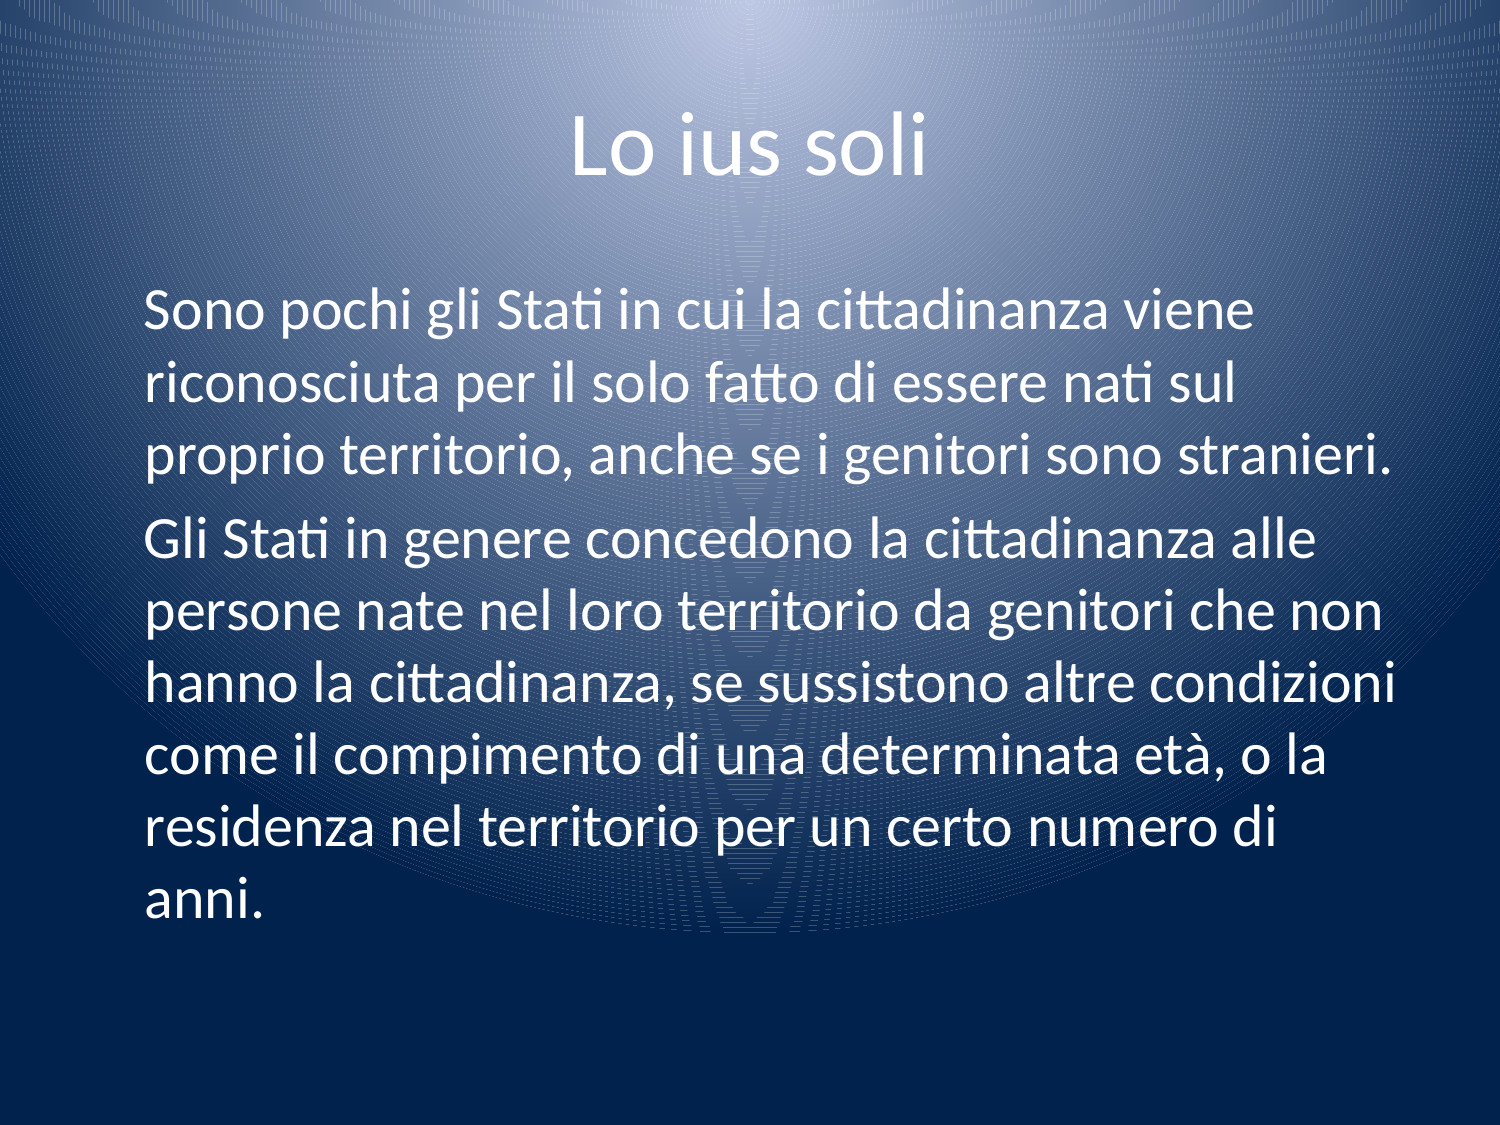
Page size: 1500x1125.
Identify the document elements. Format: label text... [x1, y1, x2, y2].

list Sono pochi gli Stati in cui la cittadinanza viene riconosciuta per il solo fatto di essere nati sul proprio territorio, anche se i genitori sono stranieri. Gli Stati in genere concedono la cittadinanza alle persone nate nel loro territorio da genitori che non hanno la cittadinanza, se sussistono altre condizioni come il compimento di una determinata età, o la residenza nel territorio per un certo numero di anni. [75, 262, 1425, 1005]
title Lo ius soli [75, 45, 1425, 233]
